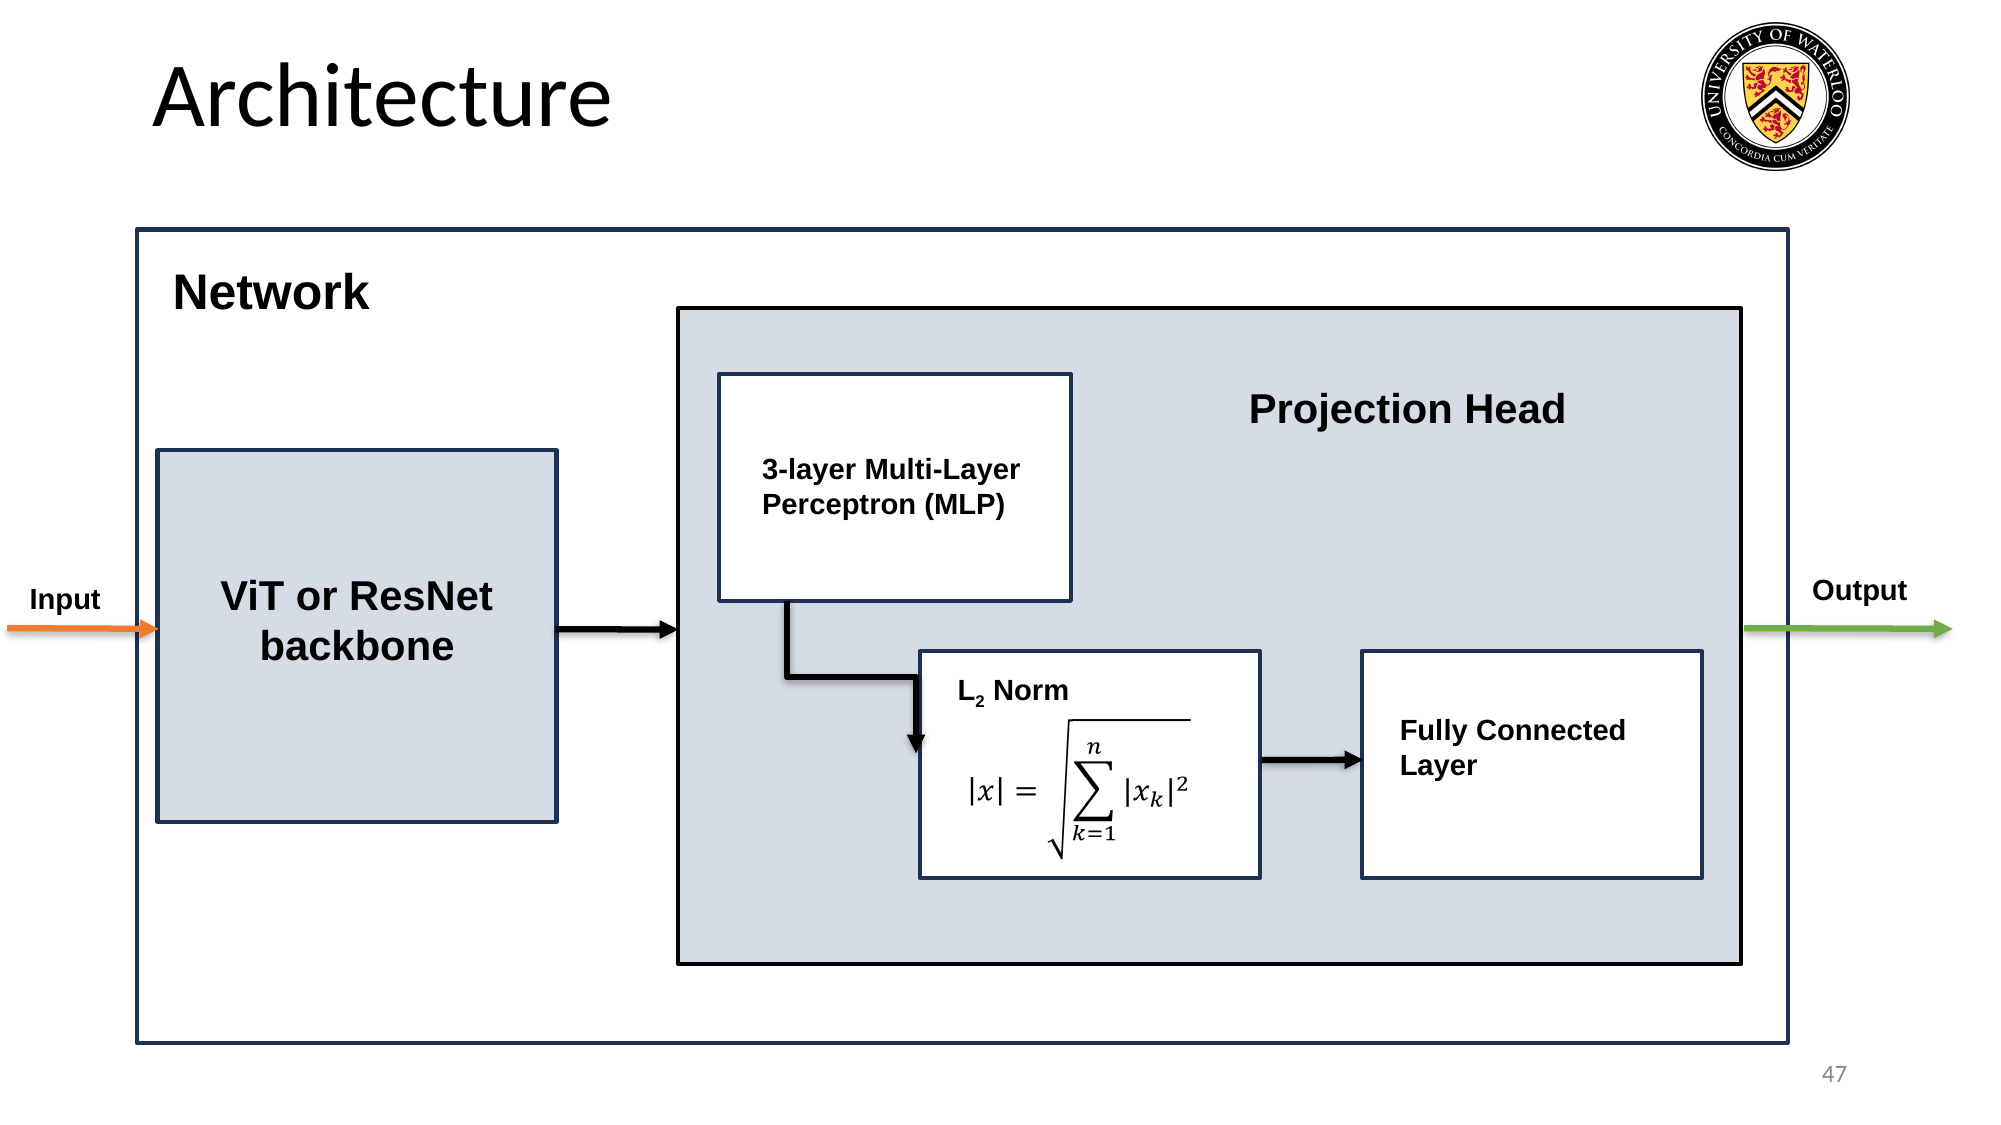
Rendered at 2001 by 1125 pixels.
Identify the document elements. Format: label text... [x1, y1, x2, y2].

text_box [6, 572, 160, 630]
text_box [136, 229, 1788, 1044]
slide_number 47 [1412, 1042, 1863, 1103]
title Architecture [137, 22, 1863, 171]
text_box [786, 600, 917, 754]
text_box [1743, 563, 1953, 630]
